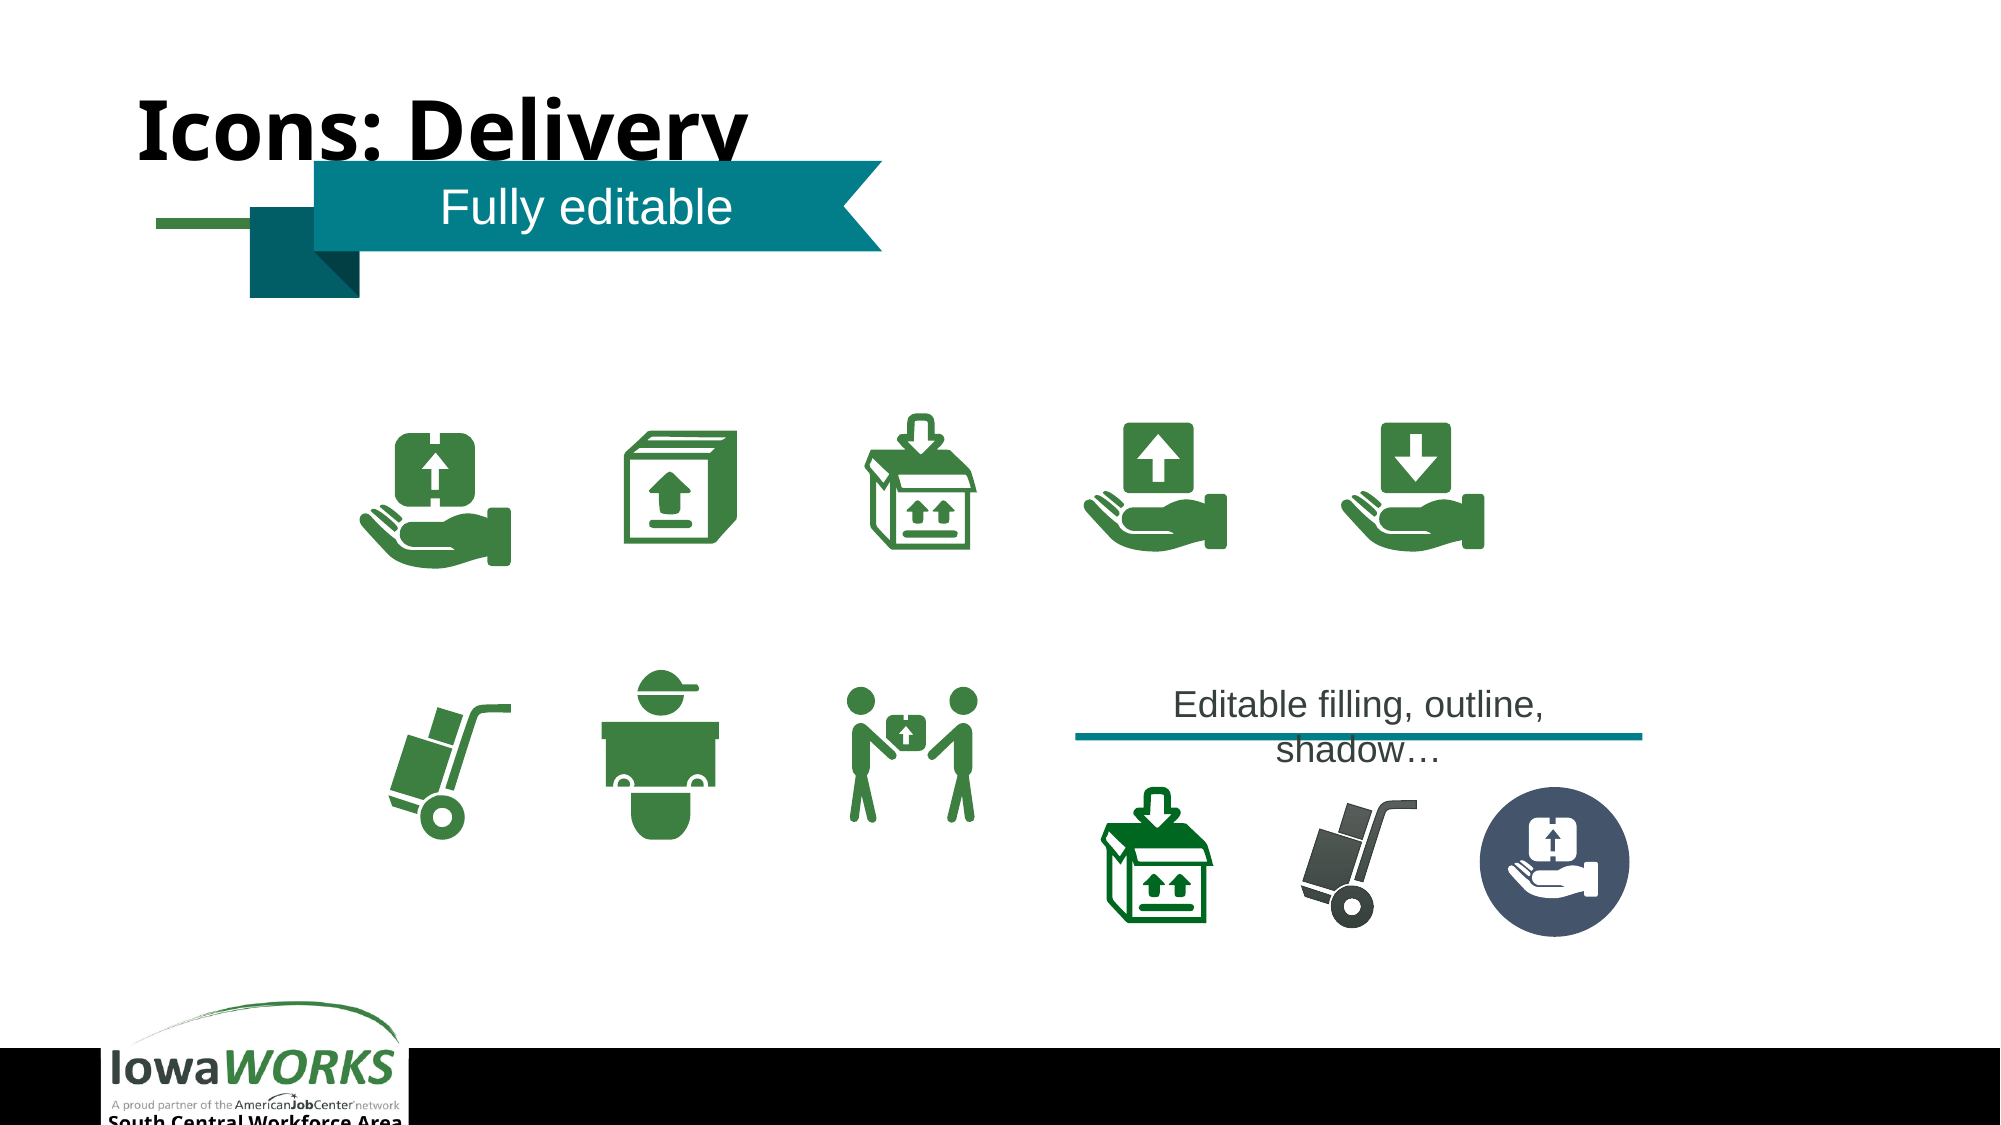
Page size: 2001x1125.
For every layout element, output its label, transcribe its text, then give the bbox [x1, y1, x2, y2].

text_box [389, 734, 453, 801]
text_box [1341, 493, 1485, 552]
text_box [1300, 802, 1374, 929]
text_box [886, 714, 926, 752]
text_box [1360, 491, 1382, 509]
text_box [949, 686, 978, 715]
text_box [359, 507, 511, 569]
text_box [637, 669, 700, 692]
text_box [1083, 493, 1227, 552]
text_box [1354, 800, 1417, 883]
text_box [849, 722, 897, 823]
text_box [1100, 786, 1214, 924]
text_box [445, 704, 511, 791]
text_box [1380, 422, 1452, 494]
text_box [379, 504, 403, 523]
text_box [394, 433, 475, 507]
text_box [623, 430, 737, 544]
text_box [637, 695, 684, 716]
text_box [864, 413, 978, 550]
picture [100, 989, 409, 1125]
text_box Editable filling, outline, shadow… [1074, 672, 1644, 778]
text_box [420, 795, 465, 840]
text_box [601, 721, 719, 787]
text_box [1528, 817, 1577, 862]
text_box [631, 792, 691, 840]
text_box [1478, 785, 1631, 938]
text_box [250, 160, 883, 298]
text_box [1123, 422, 1194, 494]
text_box [1507, 860, 1598, 899]
text_box [1102, 491, 1125, 509]
text_box [846, 686, 875, 715]
text_box [927, 722, 975, 823]
text_box [388, 795, 420, 815]
title Icons: Delivery [137, 59, 1863, 207]
text_box [428, 707, 464, 746]
